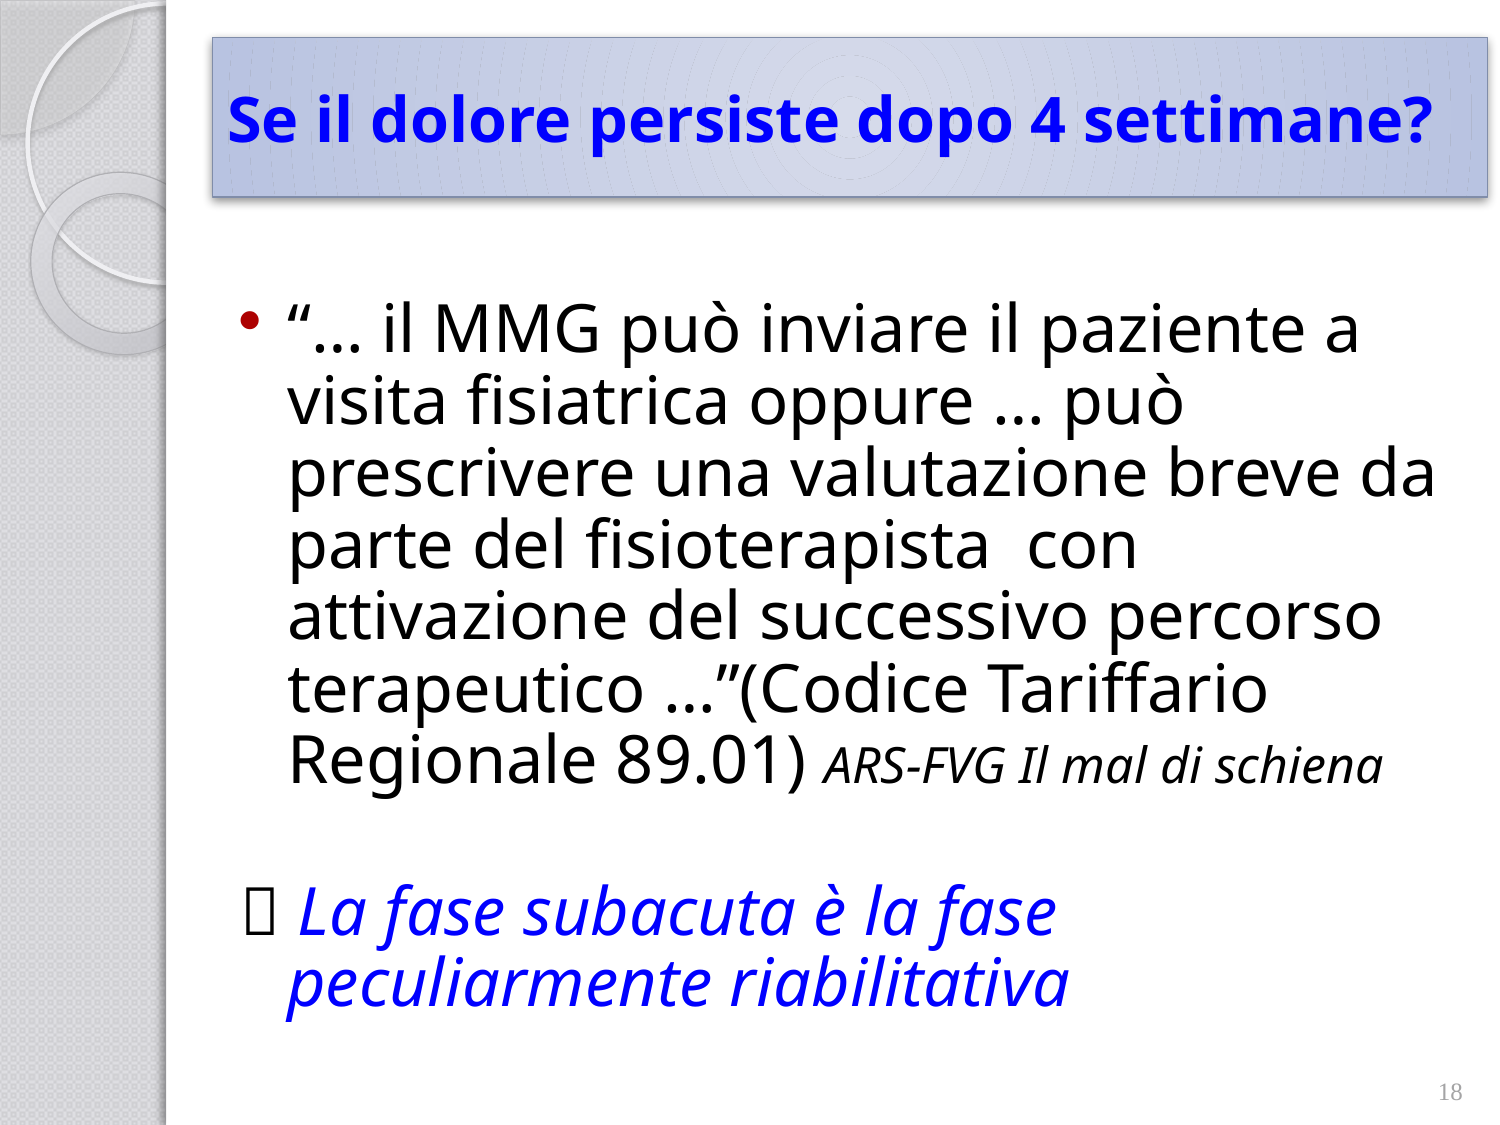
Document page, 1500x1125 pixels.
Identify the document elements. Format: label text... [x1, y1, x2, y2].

title Se il dolore persiste dopo 4 settimane? [212, 37, 1488, 198]
slide_number 18 [1413, 1034, 1488, 1113]
list “… il MMG può inviare il paziente a visita fisiatrica oppure … può prescrivere una valutazione breve da parte del fisioterapista con attivazione del successivo percorso terapeutico …”(Codice Tariffario Regionale 89.01) ARS-FVG Il mal di schiena  La fase subacuta è la fase peculiarmente riabilitativa [212, 287, 1463, 1063]
